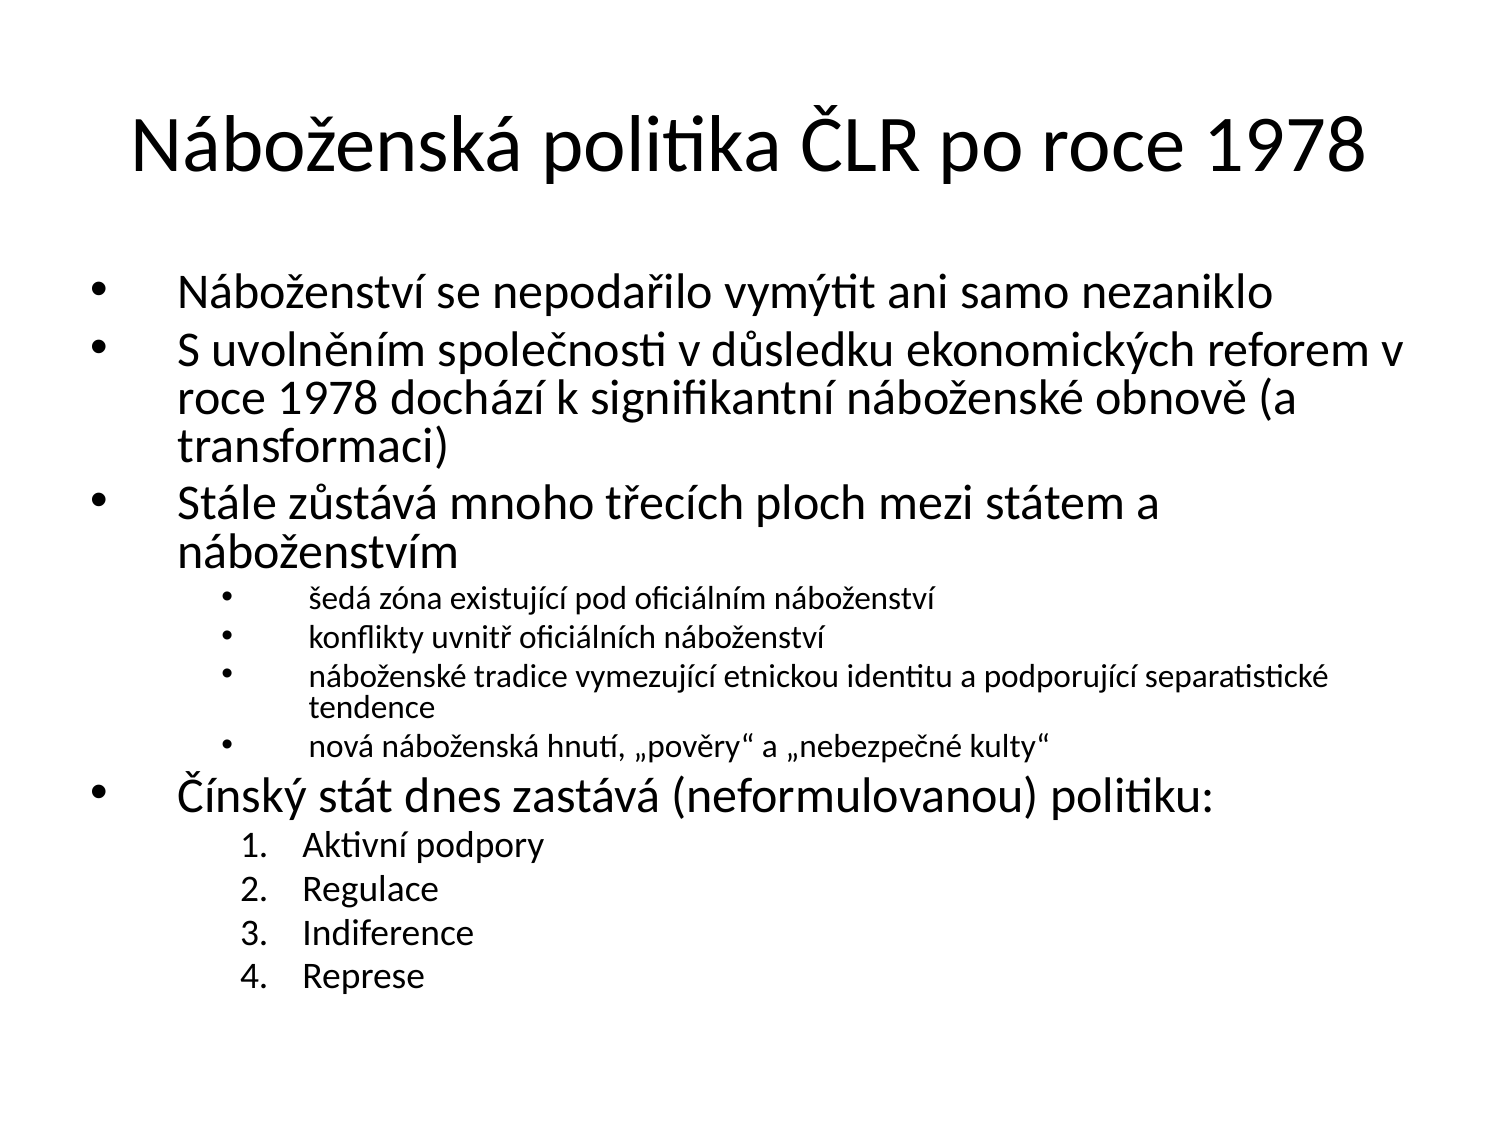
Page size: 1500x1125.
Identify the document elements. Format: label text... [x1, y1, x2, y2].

title Náboženská politika ČLR po roce 1978 [75, 45, 1425, 233]
list Náboženství se nepodařilo vymýtit ani samo nezaniklo S uvolněním společnosti v důsledku ekonomických reforem v roce 1978 dochází k signifikantní náboženské obnově (a transformaci) Stále zůstává mnoho třecích ploch mezi státem a náboženstvím šedá zóna existující pod oficiálním náboženství konflikty uvnitř oficiálních náboženství náboženské tradice vymezující etnickou identitu a podporující separatistické tendence nová náboženská hnutí, „pověry“ a „nebezpečné kulty“ Čínský stát dnes zastává (neformulovanou) politiku: Aktivní podpory Regulace Indiference Represe [75, 262, 1425, 1005]
